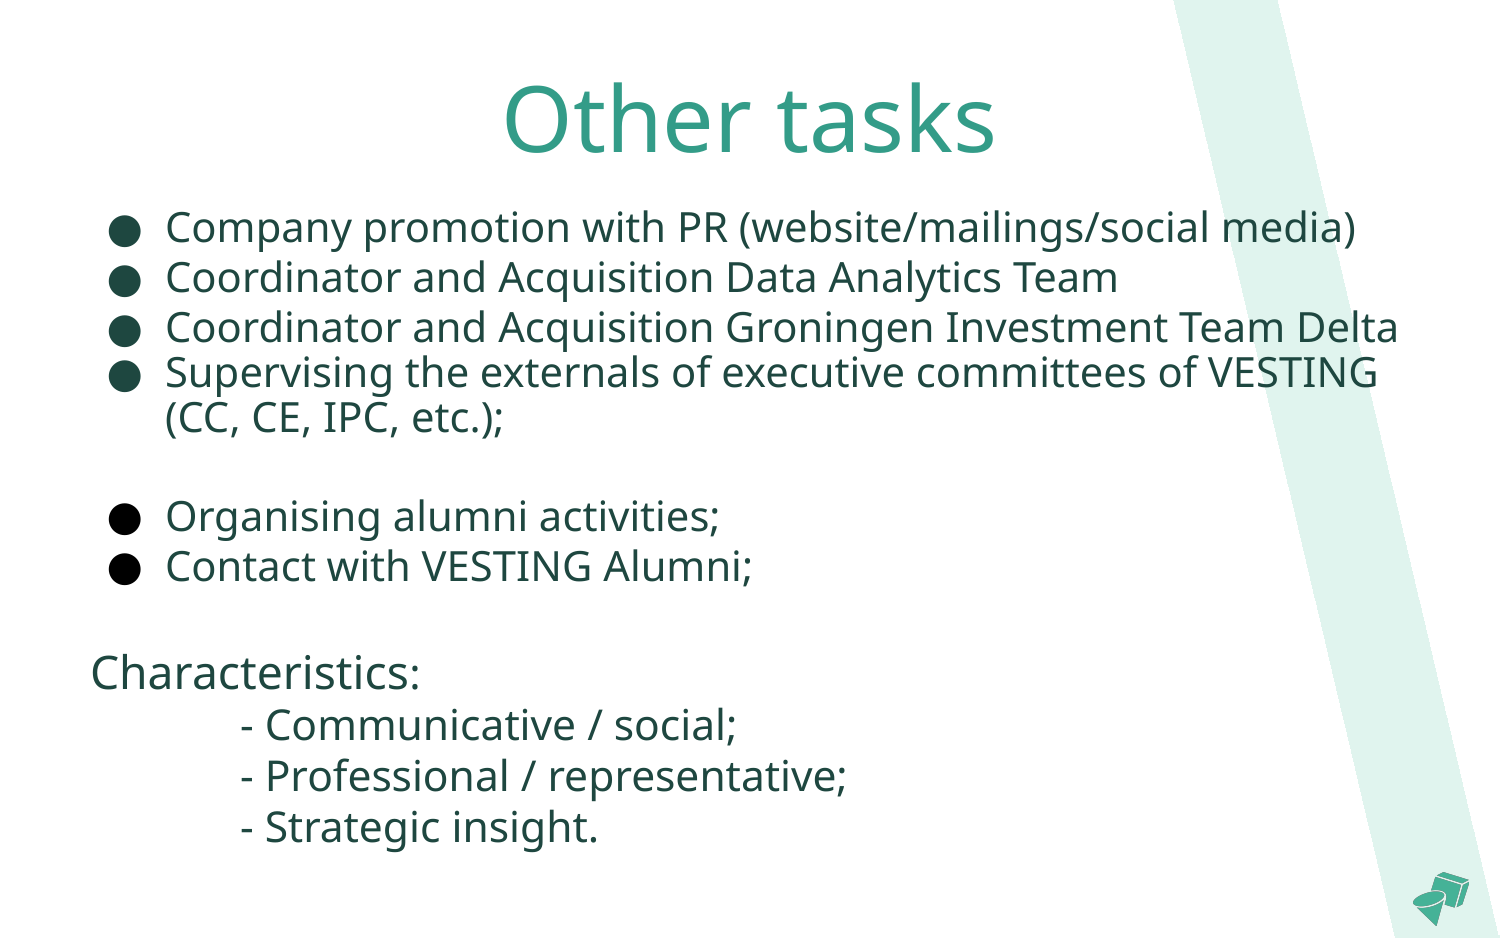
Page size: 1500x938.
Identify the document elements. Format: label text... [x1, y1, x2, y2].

picture [961, 0, 1500, 938]
title Other tasks [75, 37, 957, 193]
text_box Company promotion with PR (website/mailings/social media) Coordinator and Acquisition Data Analytics Team Coordinator and Acquisition Groningen Investment Team Delta Supervising the externals of executive committees of VESTING (CC, CE, IPC, etc.); Organising alumni activities; Contact with VESTING Alumni; Characteristics: - Communicative / social; - Professional / representative; - Strategic insight. [74, 193, 957, 867]
